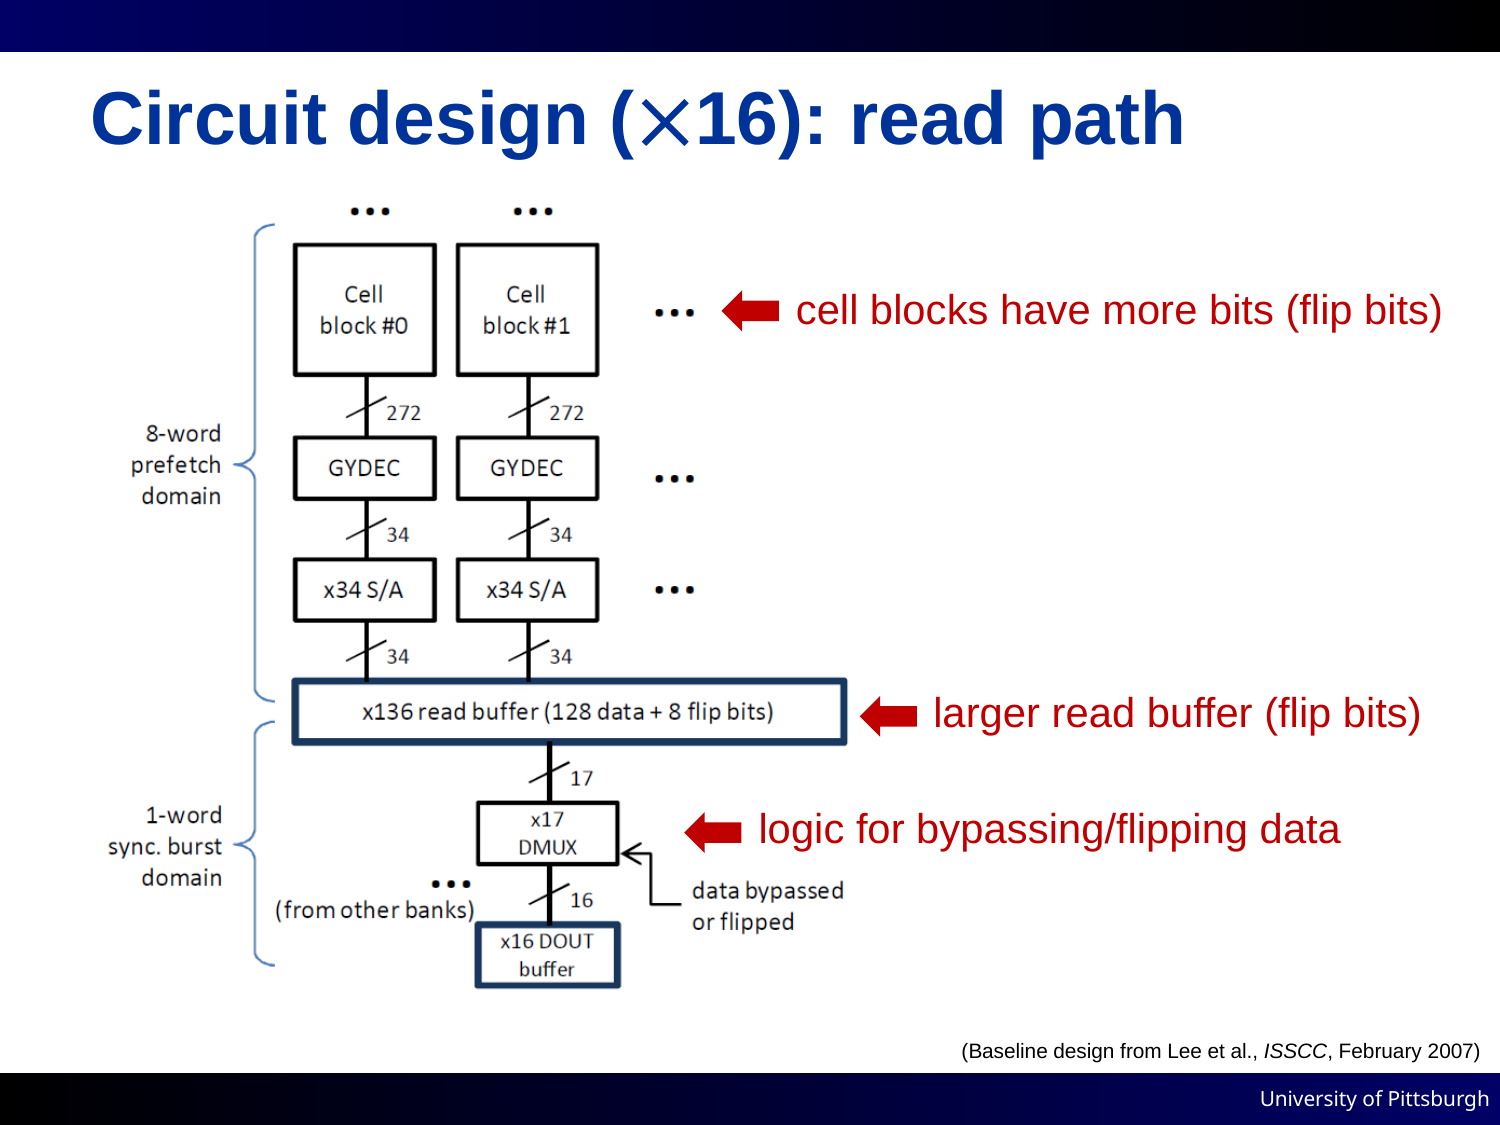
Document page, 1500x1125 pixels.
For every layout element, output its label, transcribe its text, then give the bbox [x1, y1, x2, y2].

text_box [859, 677, 1440, 744]
text_box (Baseline design from Lee et al., ISSCC, February 2007) [946, 1030, 1496, 1071]
picture [100, 184, 860, 1000]
title Circuit design (16): read path [74, 20, 1426, 209]
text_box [721, 275, 1462, 342]
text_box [684, 794, 1359, 861]
